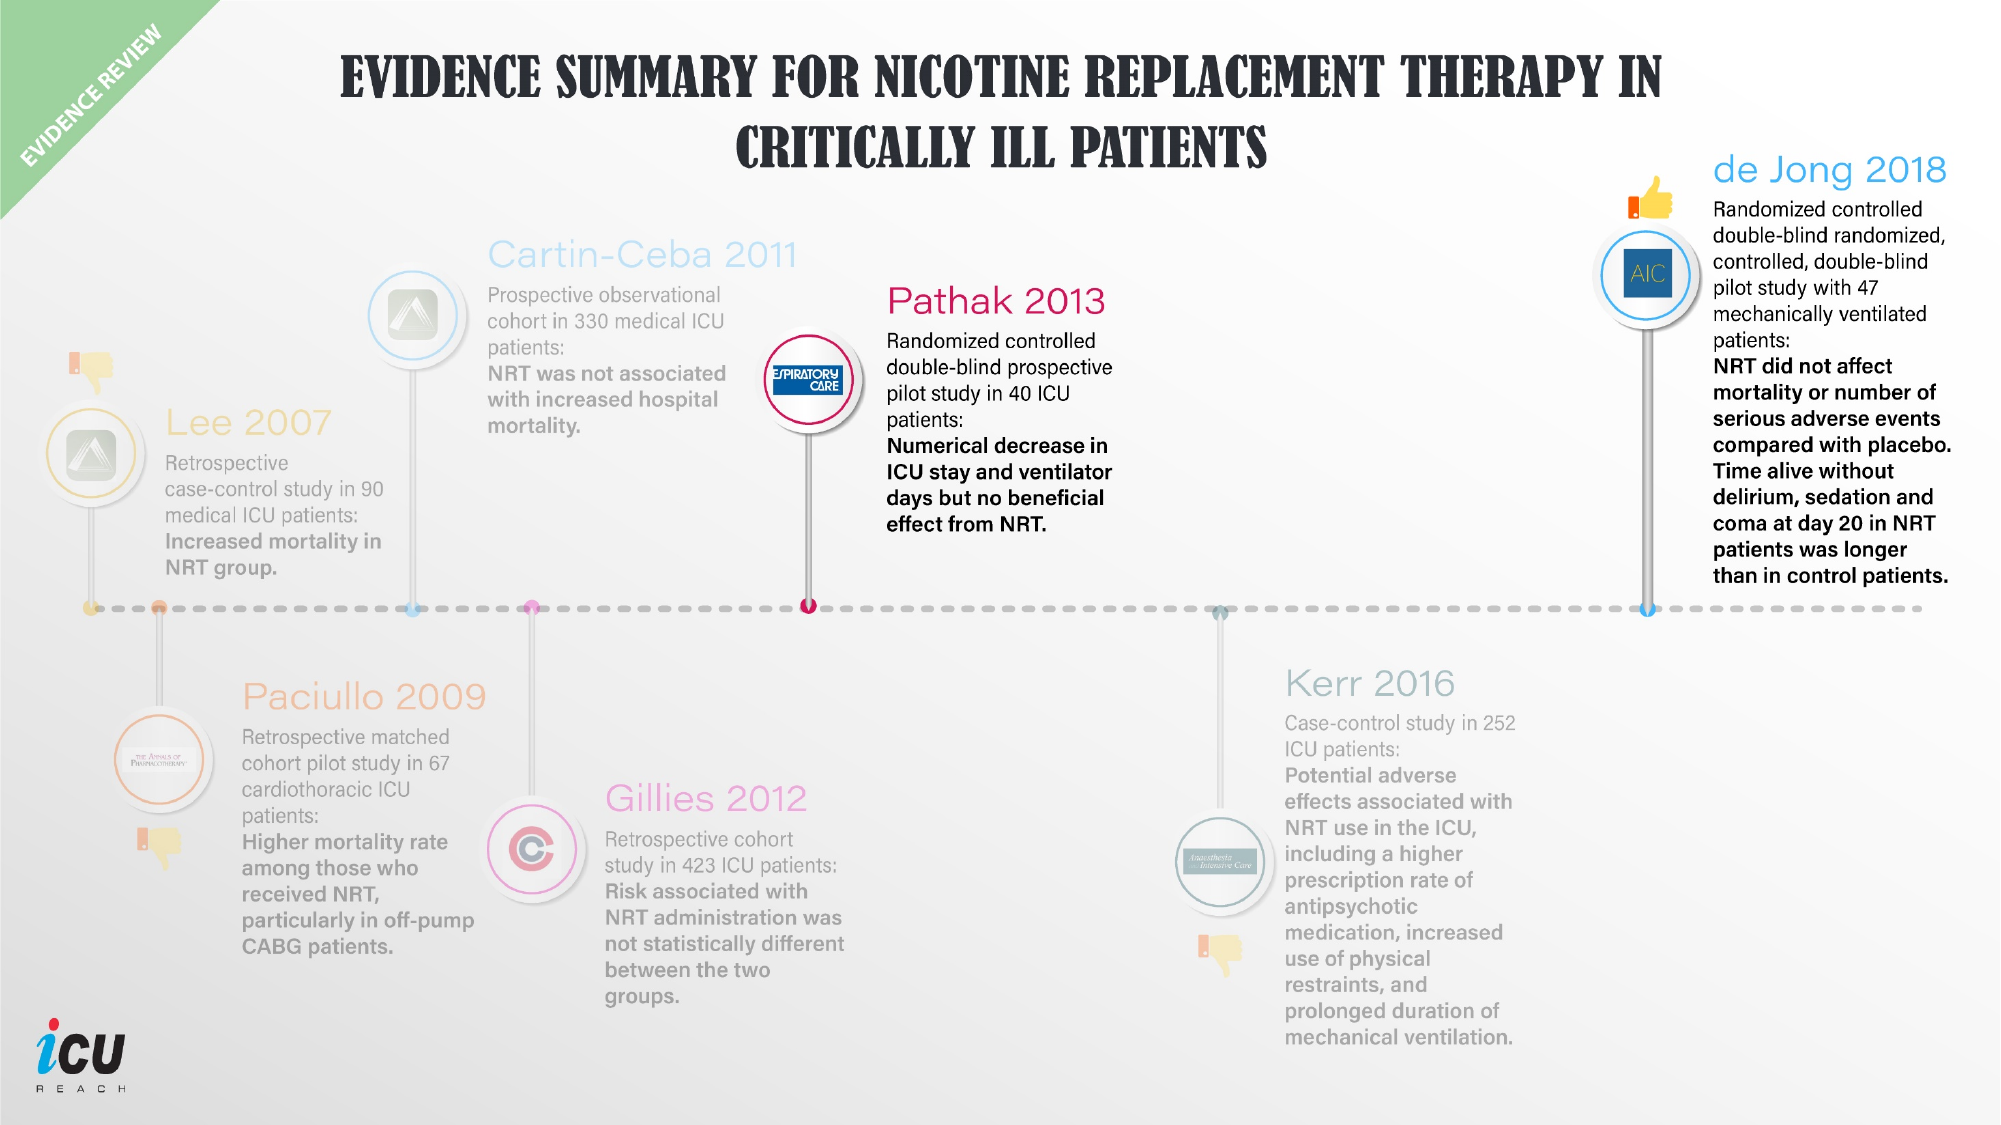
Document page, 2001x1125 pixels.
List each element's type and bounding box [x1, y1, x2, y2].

list [0, 0, 2000, 1125]
